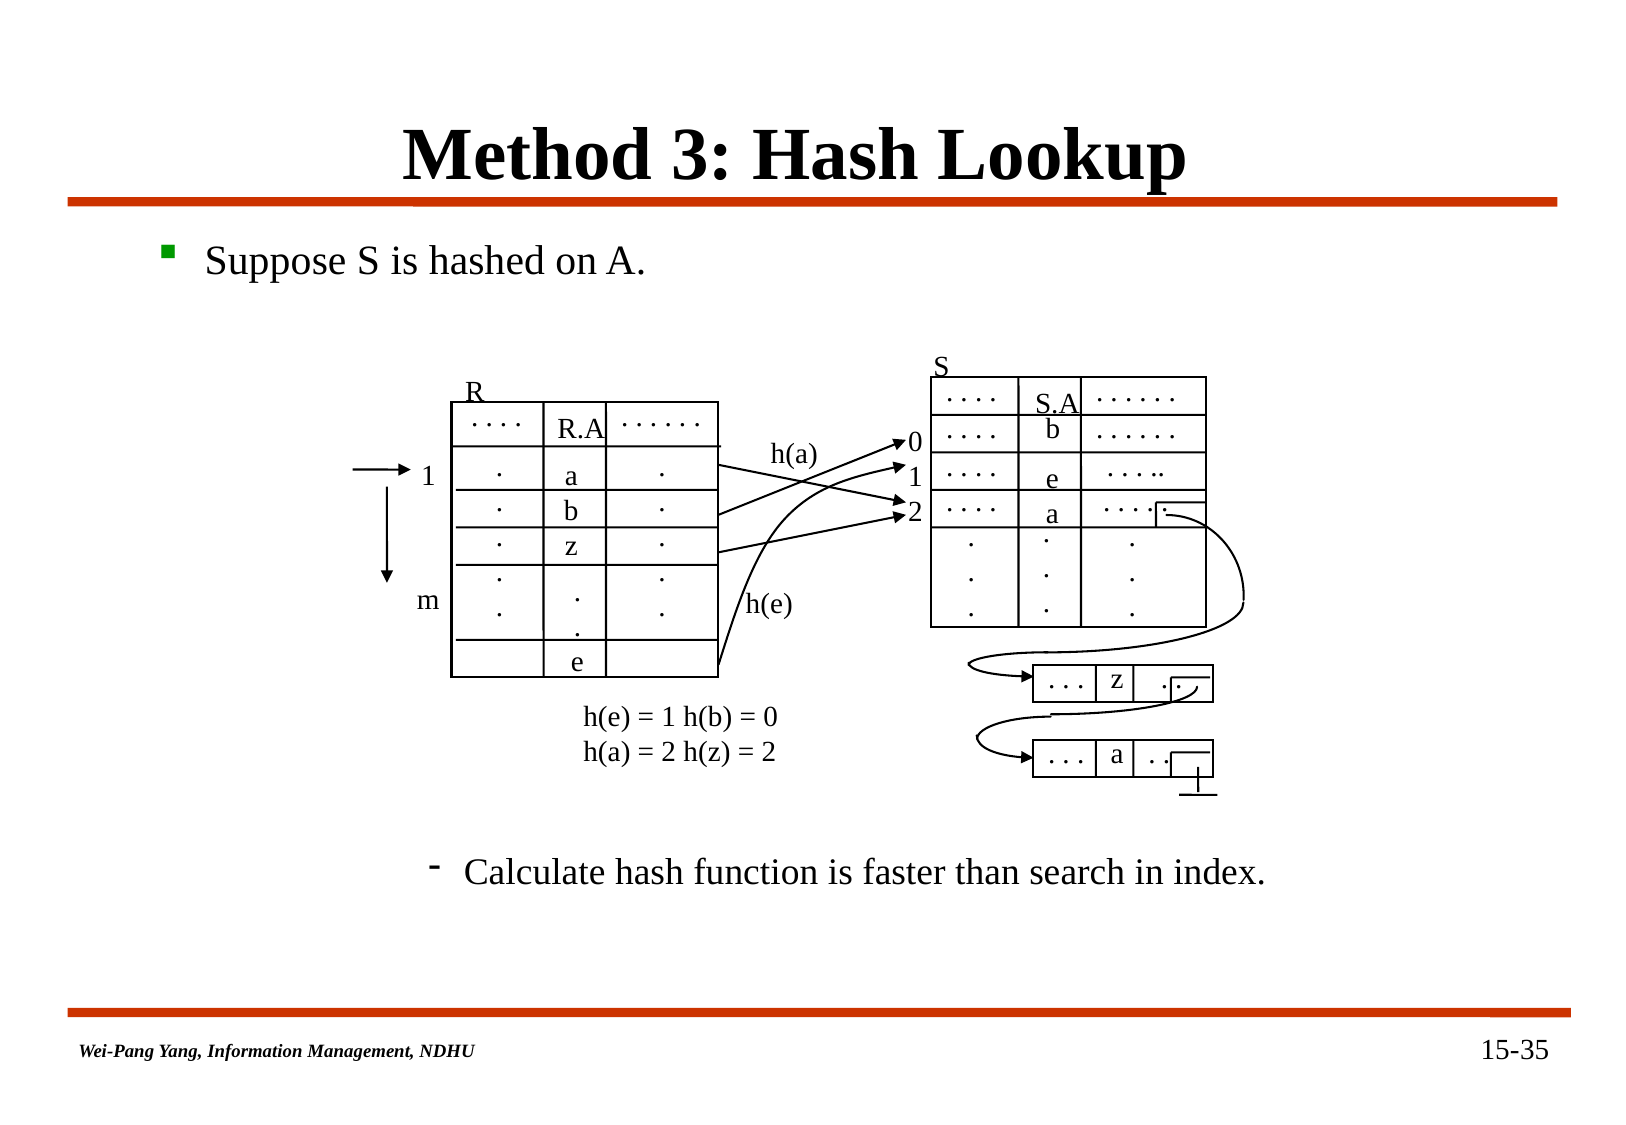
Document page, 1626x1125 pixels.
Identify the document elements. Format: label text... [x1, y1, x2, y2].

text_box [352, 339, 1244, 795]
list Suppose S is hashed on A. [67, 224, 1558, 988]
text_box Calculate hash function is faster than search in index. [218, 839, 1288, 900]
title Method 3: Hash Lookup [125, 87, 1466, 213]
slide_number 15-35 [1225, 1023, 1565, 1099]
